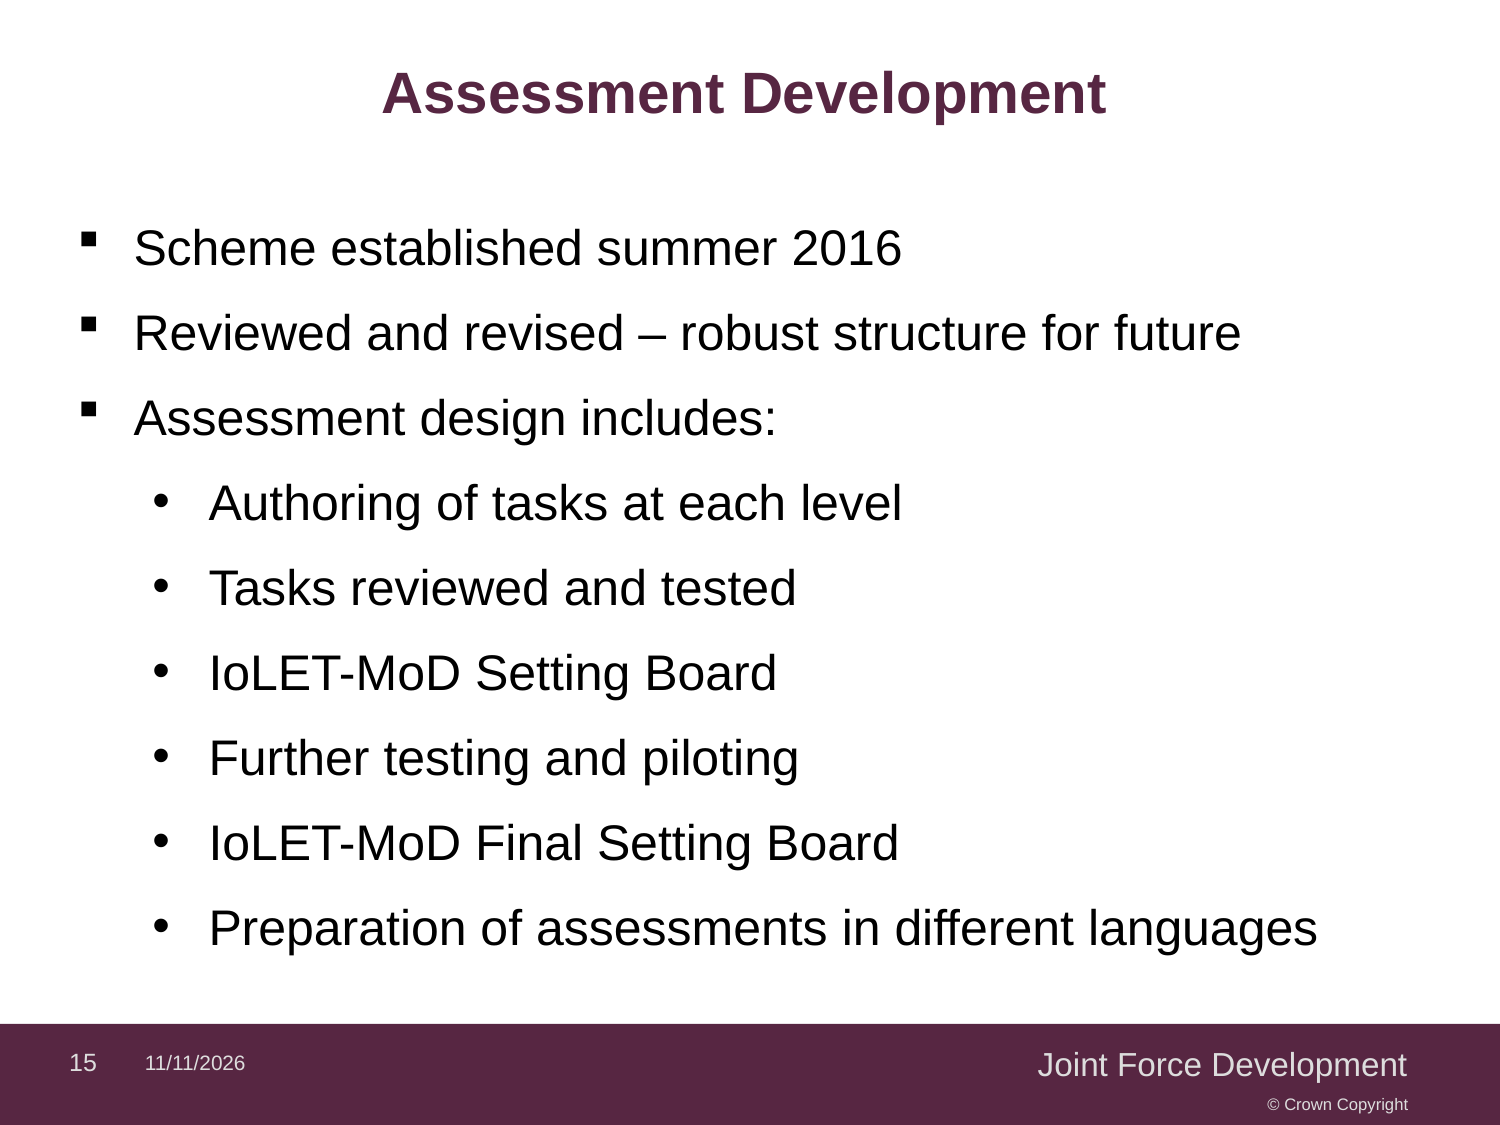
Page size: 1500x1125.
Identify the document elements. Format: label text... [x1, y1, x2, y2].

title Assessment Development [62, 7, 1427, 175]
text_box Scheme established summer 2016 Reviewed and revised – robust structure for future Assessment design includes: Authoring of tasks at each level Tasks reviewed and tested IoLET-MoD Setting Board Further testing and piloting IoLET-MoD Final Setting Board Preparation of assessments in different languages [62, 208, 1436, 963]
